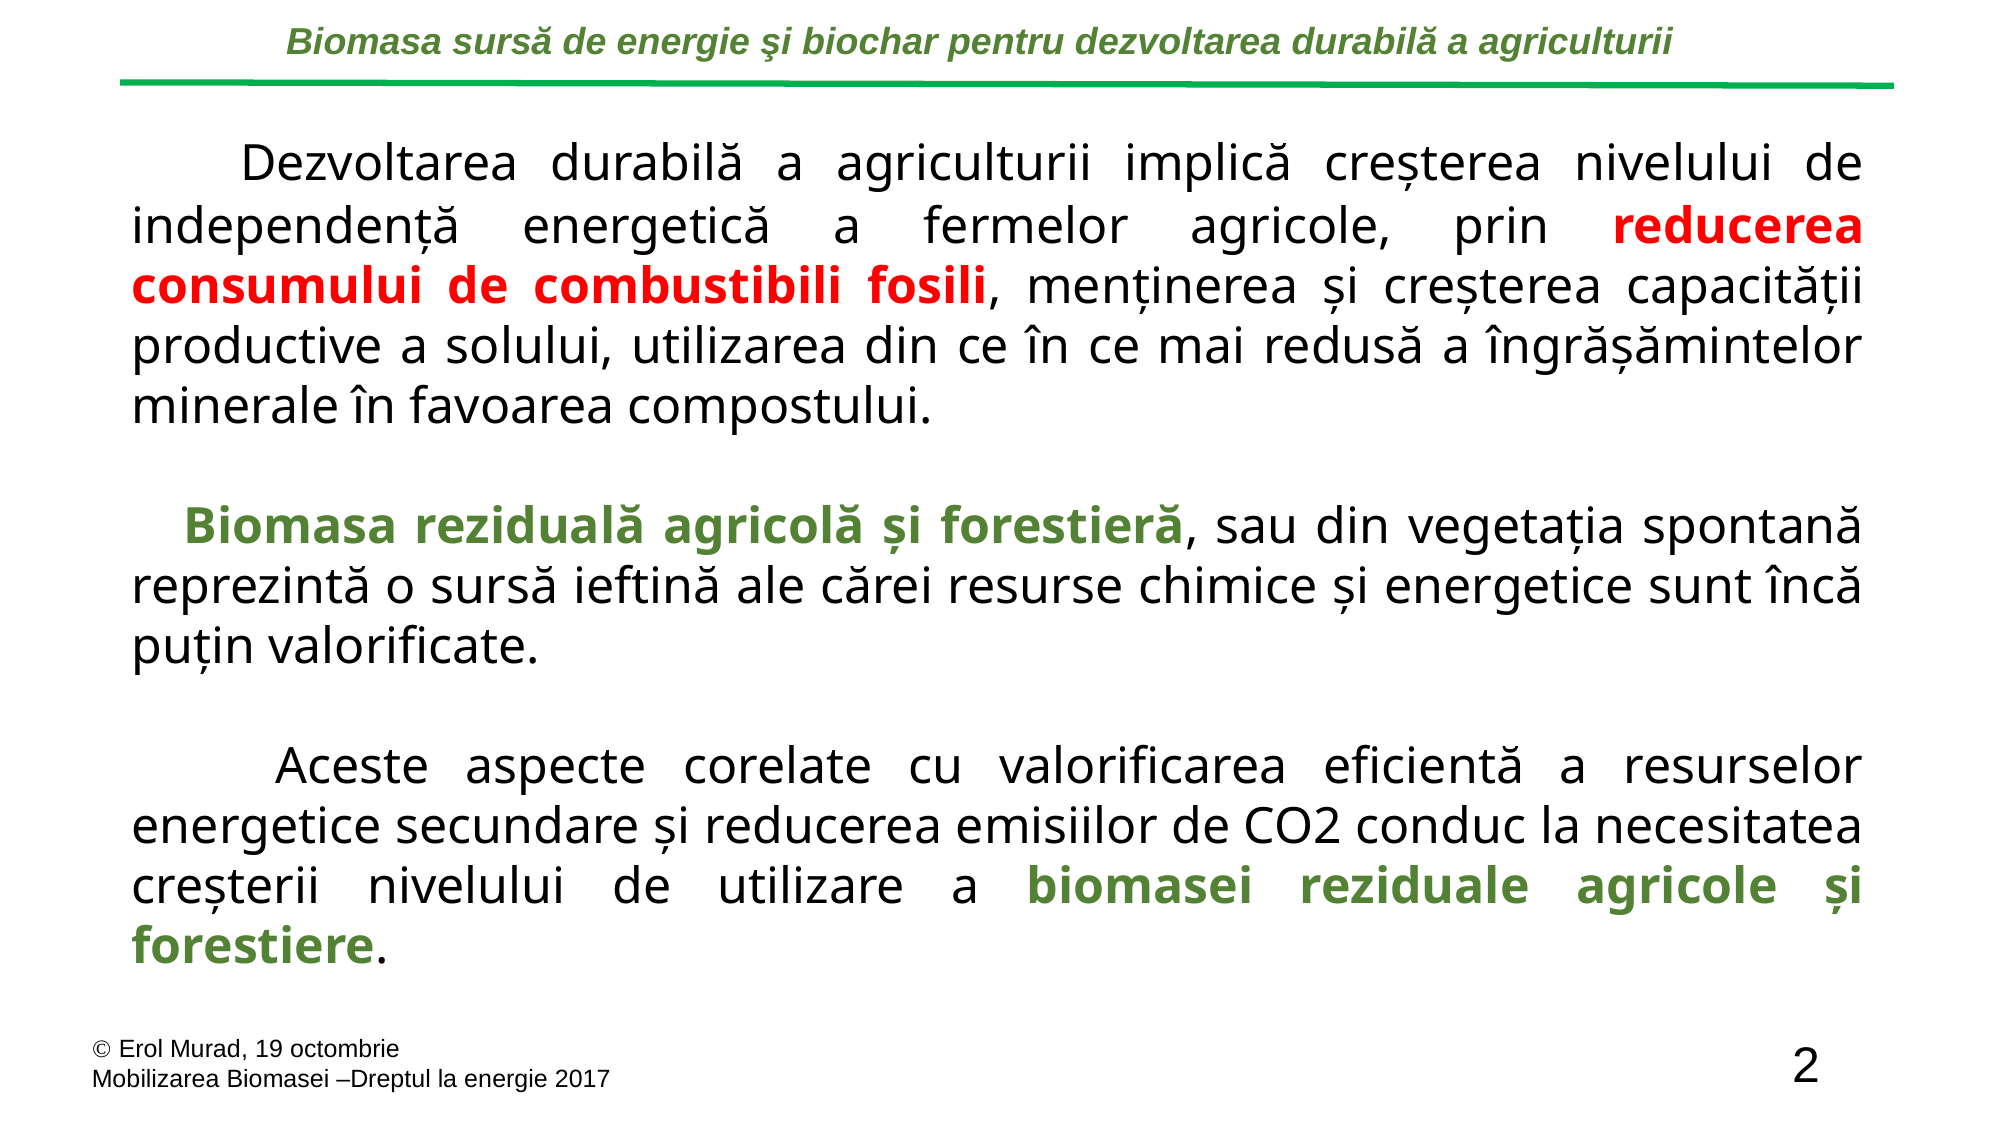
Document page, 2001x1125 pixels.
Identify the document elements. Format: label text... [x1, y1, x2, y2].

text_box Dezvoltarea durabilă a agriculturii implică creşterea nivelului de independenţă energetică a fermelor agricole, prin reducerea consumului de combustibili fosili, menţinerea şi creşterea capacităţii productive a solului, utilizarea din ce în ce mai redusă a îngrăşămintelor minerale în favoarea compostului. Biomasa reziduală agricolă şi forestieră, sau din vegetaţia spontană reprezintă o sursă ieftină ale cărei resurse chimice şi energetice sunt încă puţin valorificate. Aceste aspecte corelate cu valorificarea eficientă a resurselor energetice secundare şi reducerea emisiilor de CO2 conduc la necesitatea creşterii nivelului de utilizare a biomasei reziduale agricole şi forestiere. [116, 106, 1880, 981]
